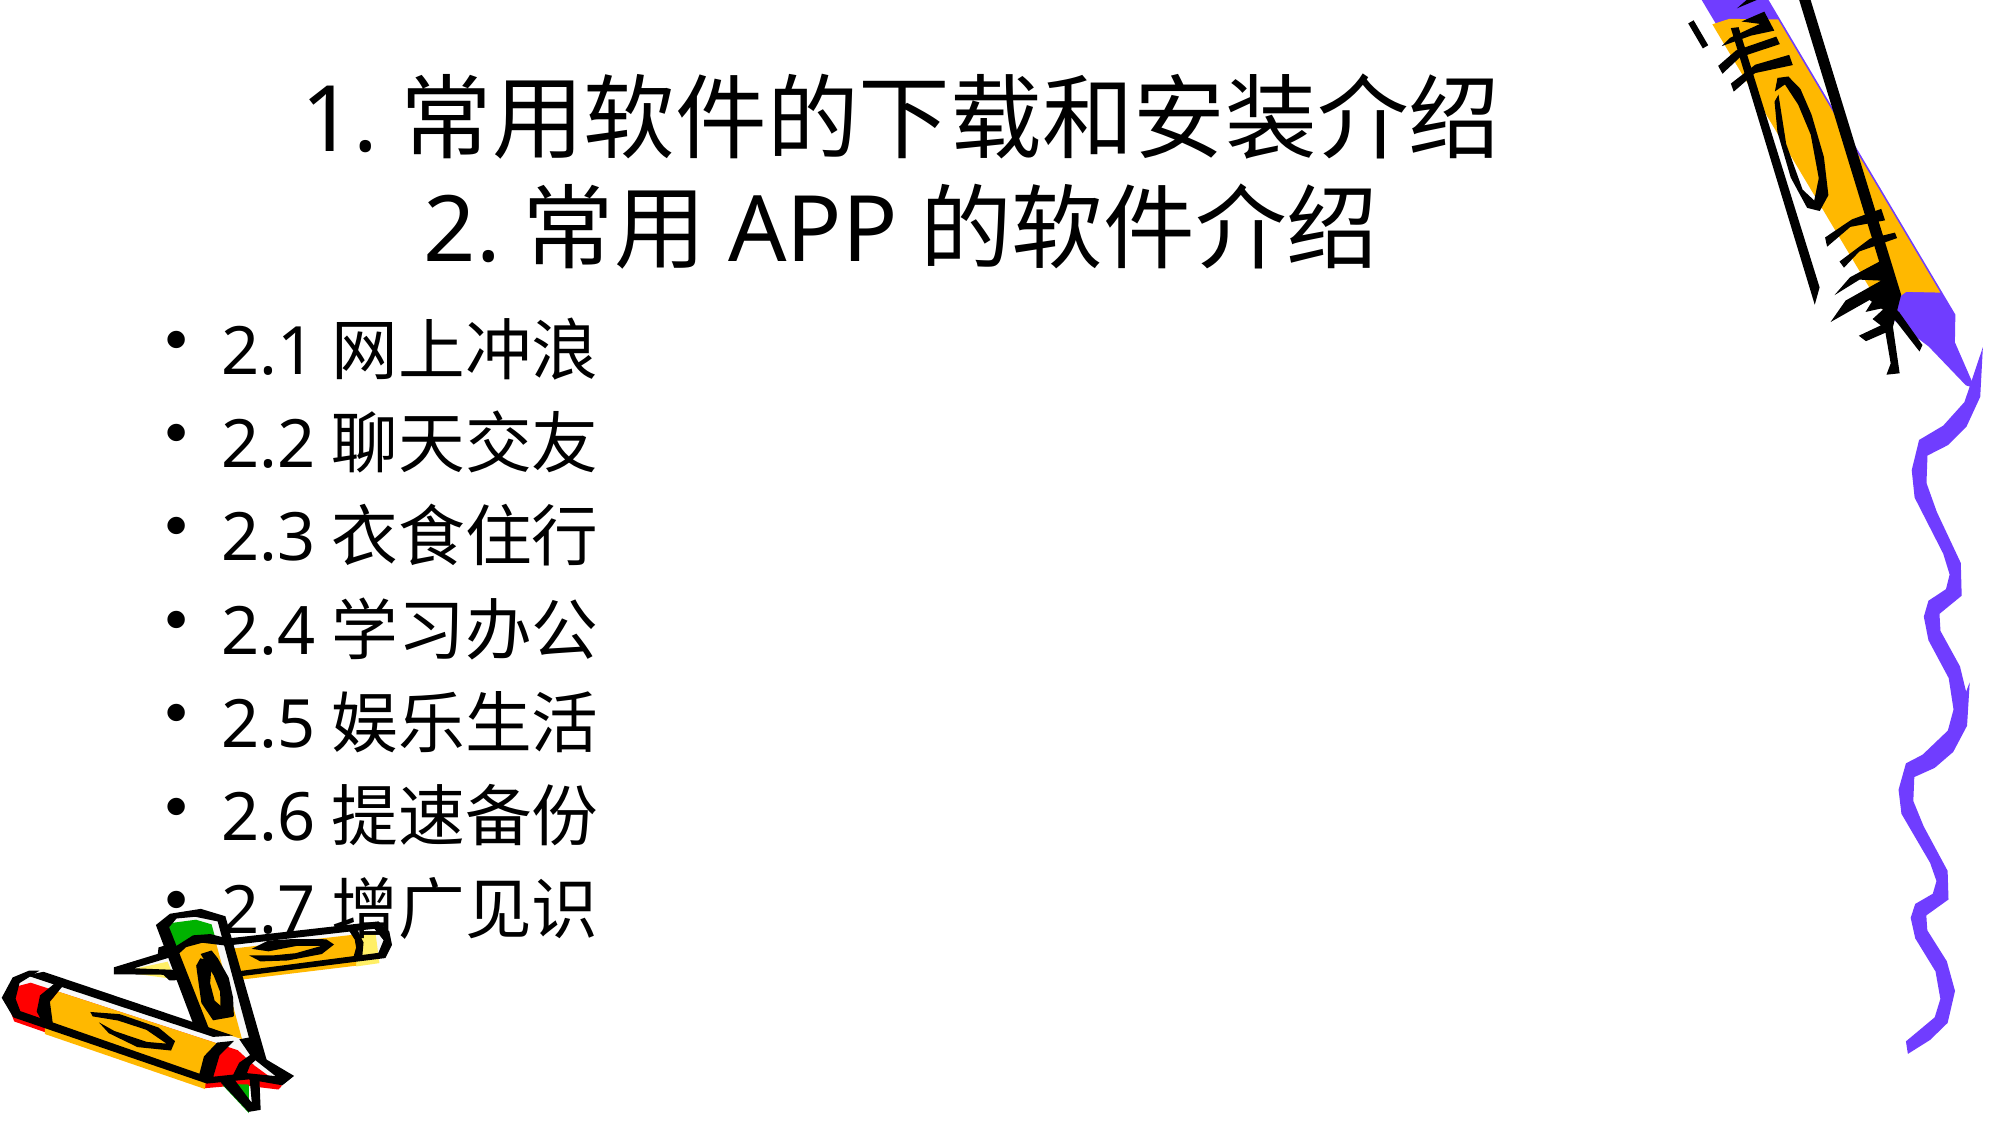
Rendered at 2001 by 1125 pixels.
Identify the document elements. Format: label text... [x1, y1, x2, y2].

list 2.1网上冲浪 2.2聊天交友 2.3衣食住行 2.4学习办公 2.5娱乐生活 2.6提速备份 2.7增广见识 [149, 299, 1834, 901]
title 1.常用软件的下载和安装介绍 2.常用APP的软件介绍 [149, 24, 1653, 288]
